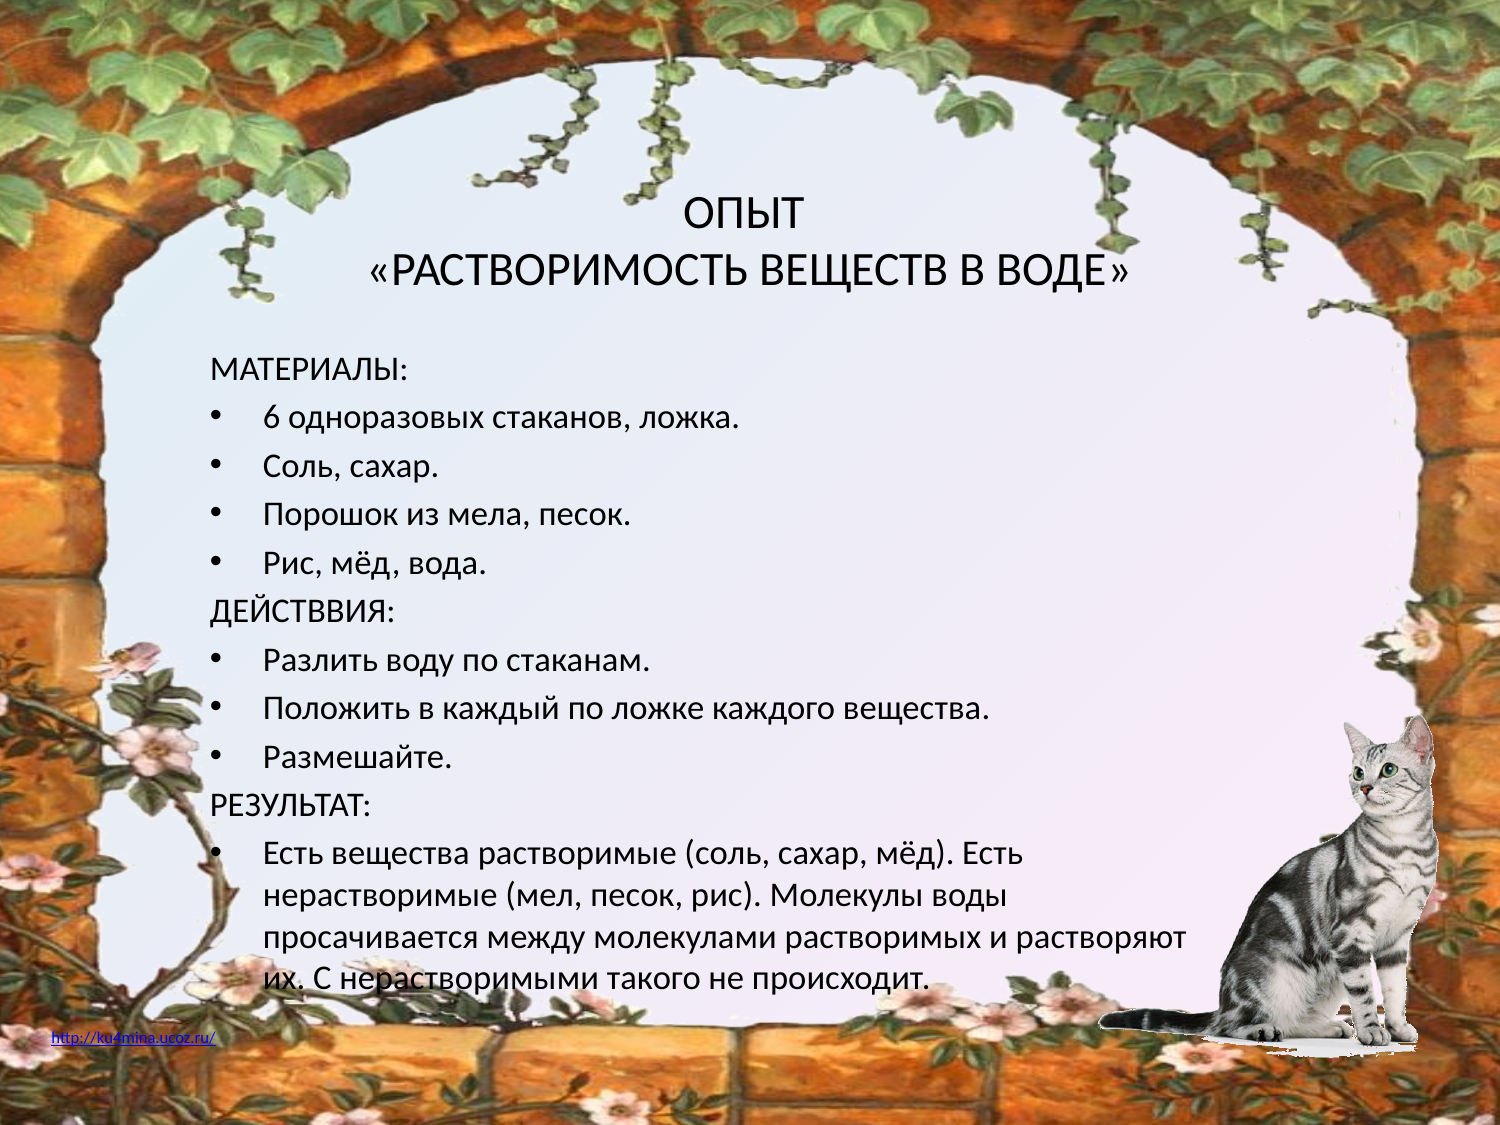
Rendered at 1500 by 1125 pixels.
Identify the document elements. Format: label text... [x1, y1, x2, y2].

list МАТЕРИАЛЫ: 6 одноразовых стаканов, ложка. Соль, сахар. Порошок из мела, песок. Рис, мёд, вода. ДЕЙСТВВИЯ: Разлить воду по стаканам. Положить в каждый по ложке каждого вещества. Размешайте. РЕЗУЛЬТАТ: Есть вещества растворимые (соль, сахар, мёд). Есть нерастворимые (мел, песок, рис). Молекулы воды просачивается между молекулами растворимых и растворяют их. С нерастворимыми такого не происходит. [194, 338, 1247, 1005]
title ОПЫТ «РАСТВОРИМОСТЬ ВЕЩЕСТВ В ВОДЕ» [75, 172, 1425, 374]
picture [0, 0, 1500, 1125]
